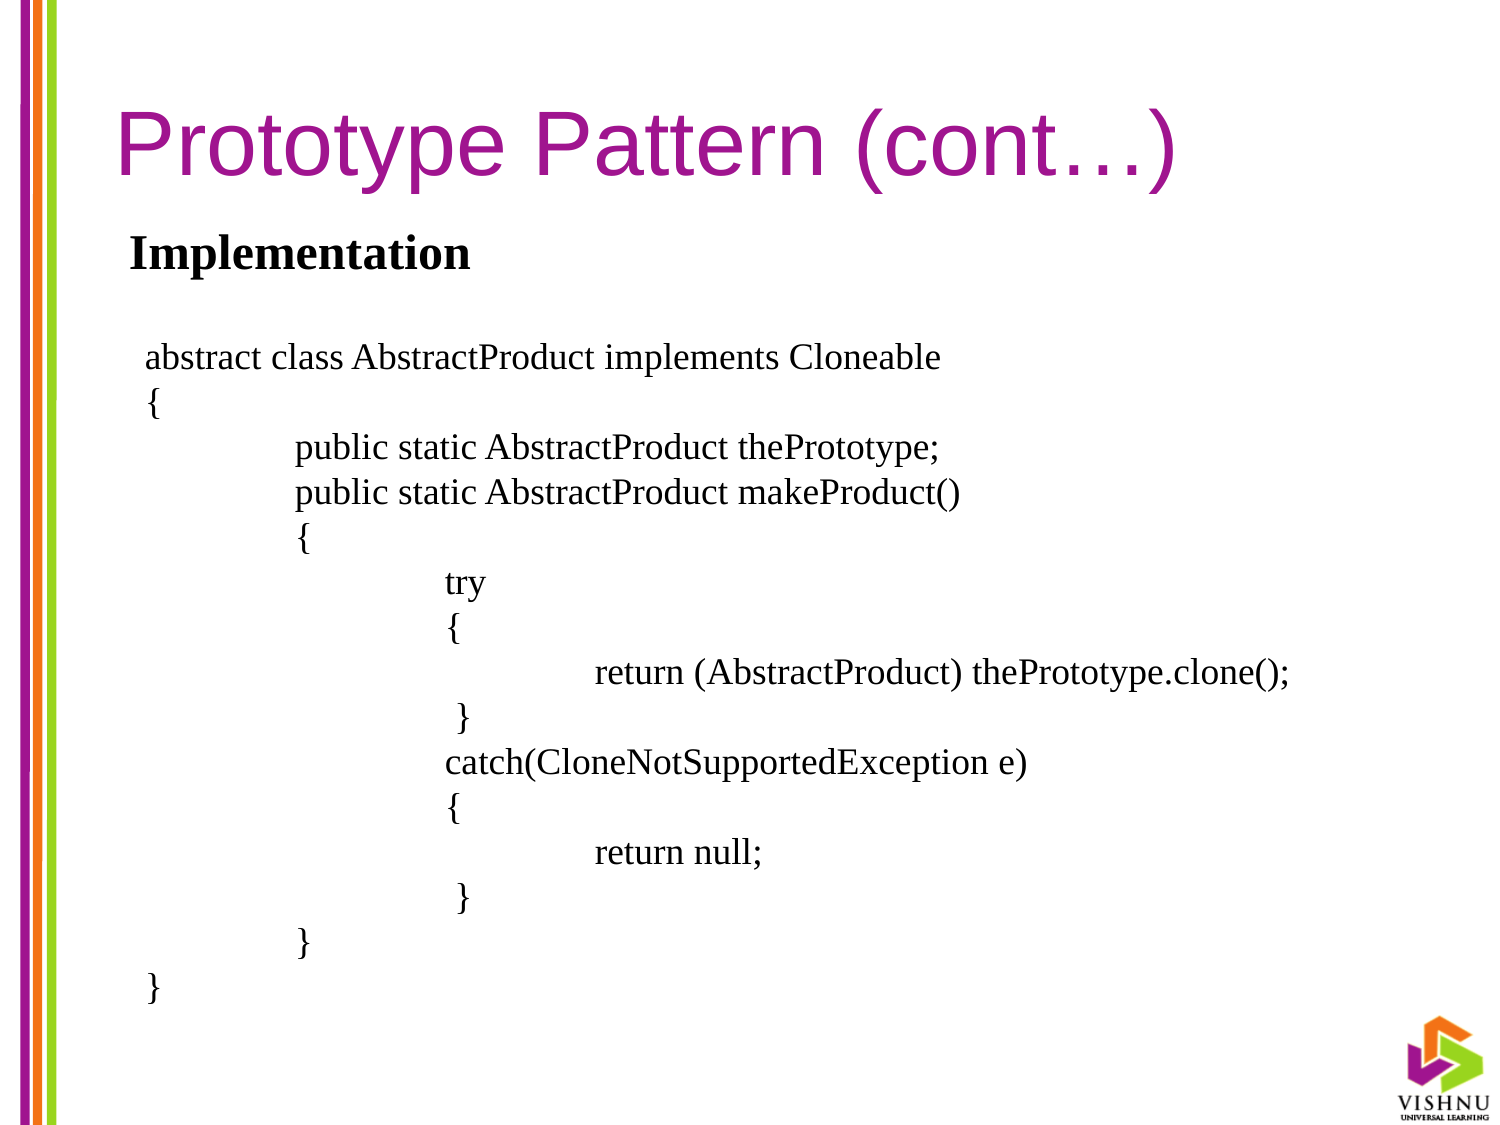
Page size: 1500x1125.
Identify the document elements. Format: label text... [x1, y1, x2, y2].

picture [1387, 1012, 1500, 1125]
text_box Implementation [114, 212, 487, 288]
text_box abstract class AbstractProduct implements Cloneable { public static AbstractProduct thePrototype; public static AbstractProduct makeProduct() { try { return (AbstractProduct) thePrototype.clone(); } catch(CloneNotSupportedException e) { return null; } } } [130, 324, 1307, 1015]
title Prototype Pattern (cont…) [99, 45, 1425, 233]
